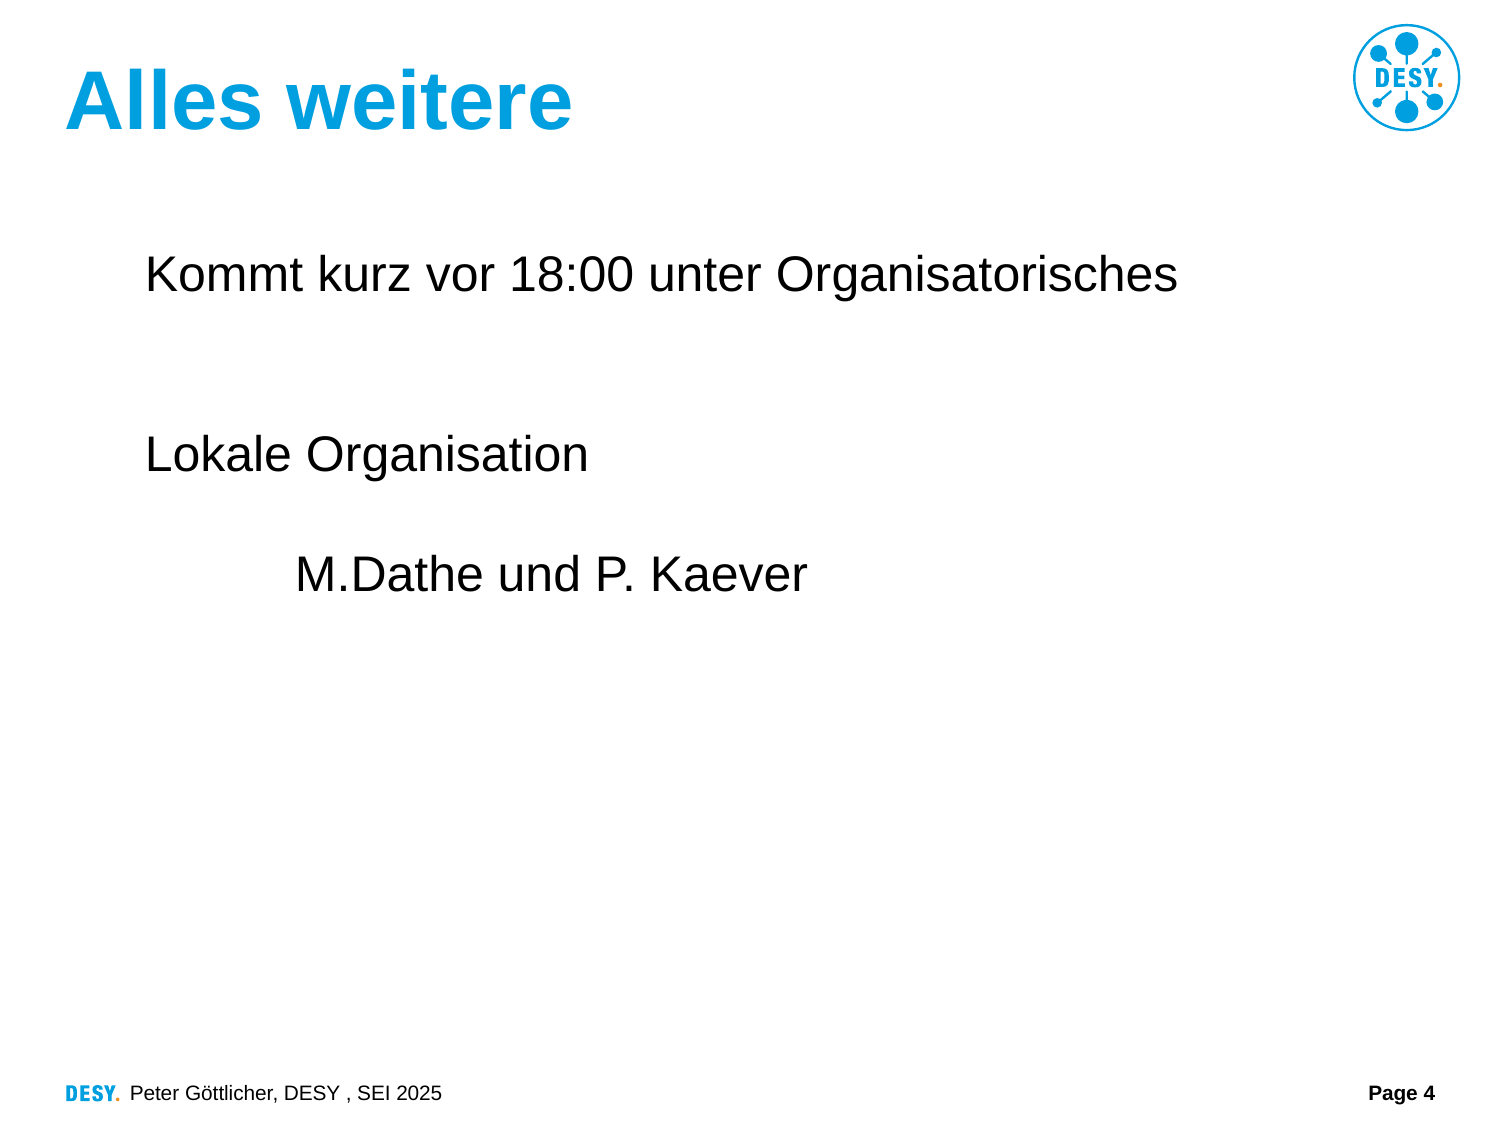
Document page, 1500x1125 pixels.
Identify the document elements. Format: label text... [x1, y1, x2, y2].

footer Peter Göttlicher, DESY , SEI 2025 [129, 1079, 1323, 1111]
text_box Kommt kurz vor 18:00 unter Organisatorisches Lokale Organisation M.Dathe und P. Kaever [130, 234, 1195, 610]
title Alles weitere [64, 57, 1335, 132]
